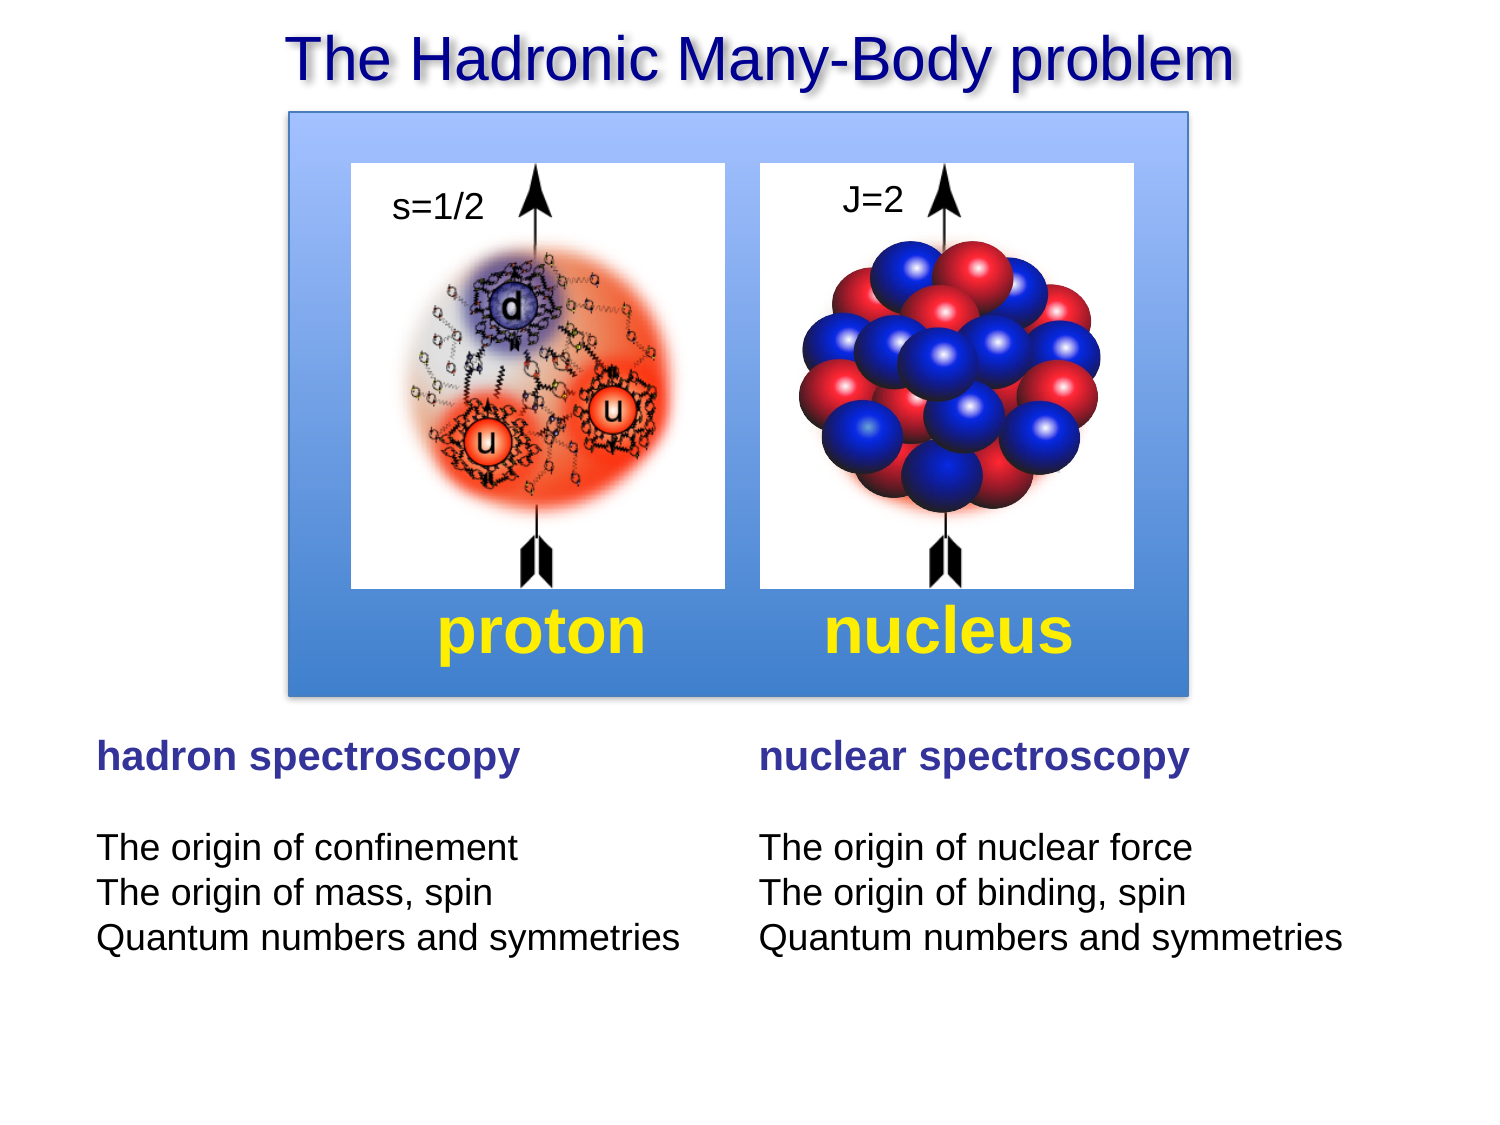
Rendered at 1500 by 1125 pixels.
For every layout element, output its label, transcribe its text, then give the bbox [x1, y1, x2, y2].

text_box hadron spectroscopy The origin of confinement The origin of mass, spin Quantum numbers and symmetries [81, 720, 718, 966]
text_box proton [421, 597, 663, 675]
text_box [760, 163, 1135, 589]
text_box [289, 111, 1188, 697]
text_box nuclear spectroscopy The origin of nuclear force The origin of binding, spin Quantum numbers and symmetries [743, 720, 1477, 966]
picture [351, 163, 725, 589]
text_box nucleus [808, 597, 1090, 675]
text_box The Hadronic Many-Body problem [150, 18, 1371, 101]
